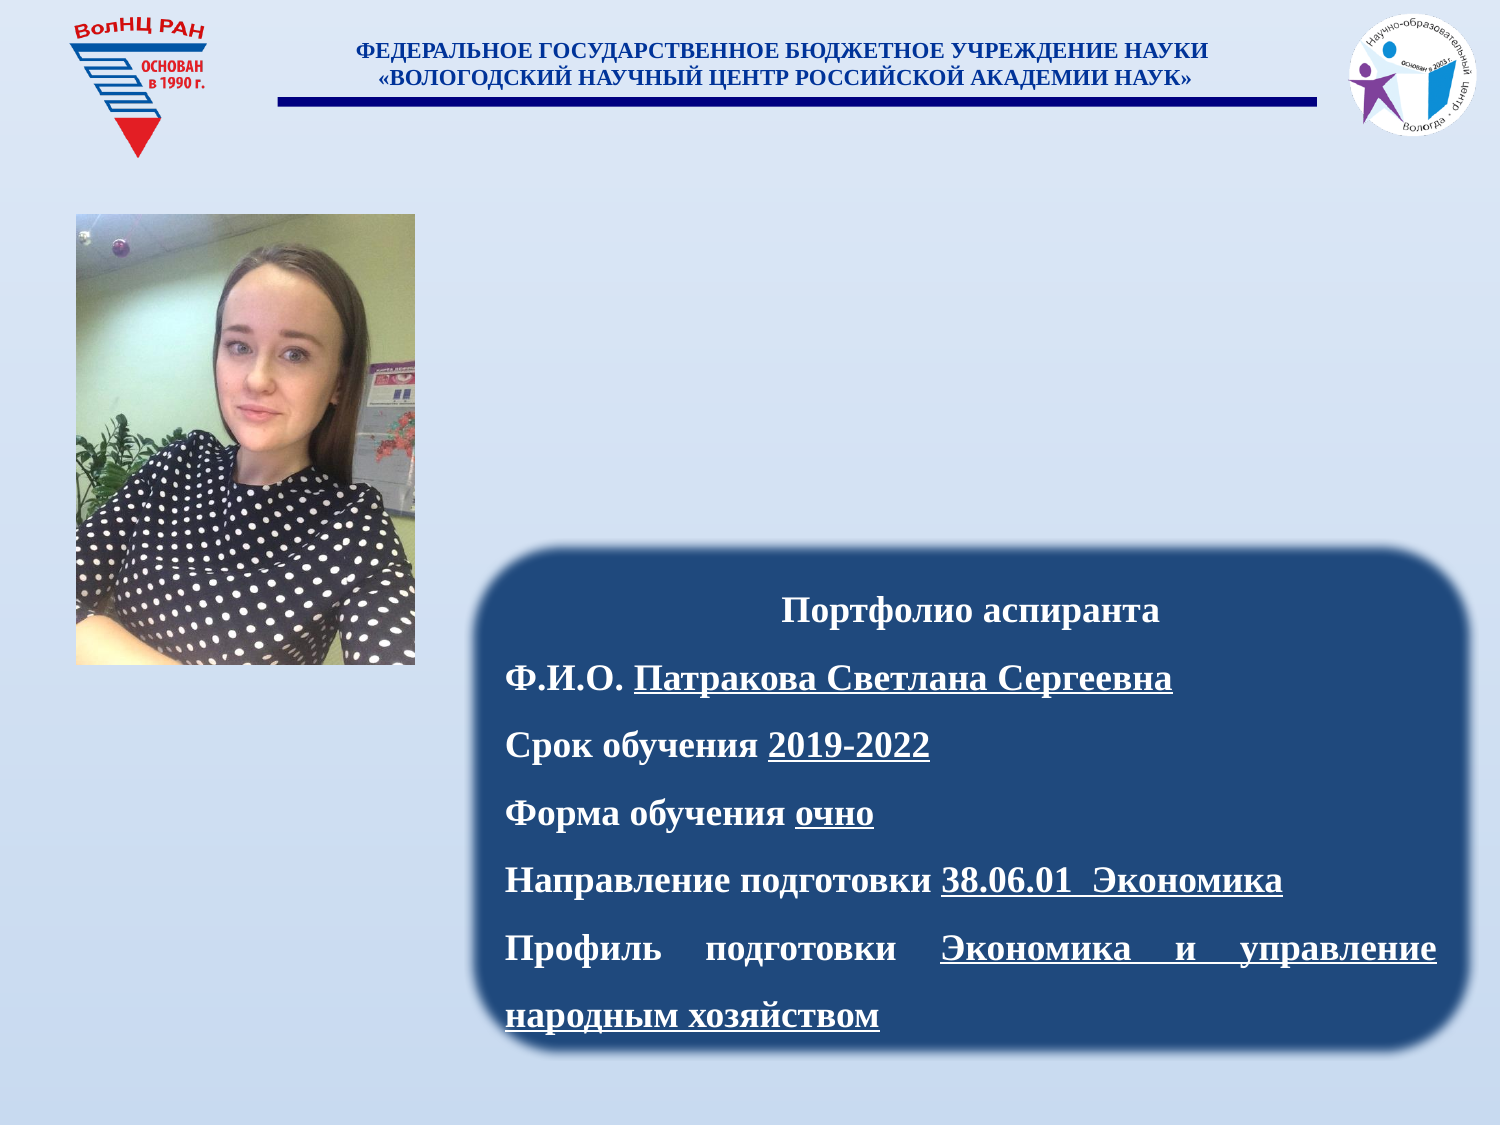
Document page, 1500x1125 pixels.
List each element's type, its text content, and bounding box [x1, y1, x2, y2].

text_box Портфолио аспиранта Ф.И.О. Патракова Светлана Сергеевна Срок обучения 2019-2022 Форма обучения очно Направление подготовки 38.06.01 Экономика Профиль подготовки Экономика и управление народным хозяйством [482, 556, 1461, 1043]
picture [69, 17, 207, 158]
picture [75, 213, 415, 665]
picture [1345, 10, 1478, 138]
text_box ФЕДЕРАЛЬНОЕ ГОСУДАРСТВЕННОЕ БЮДЖЕТНОЕ УЧРЕЖДЕНИЕ НАУКИ «ВОЛОГОДСКИЙ НАУЧНЫЙ ЦЕНТР РОССИЙСКОЙ АКАДЕМИИ НАУК» [211, 31, 1339, 98]
